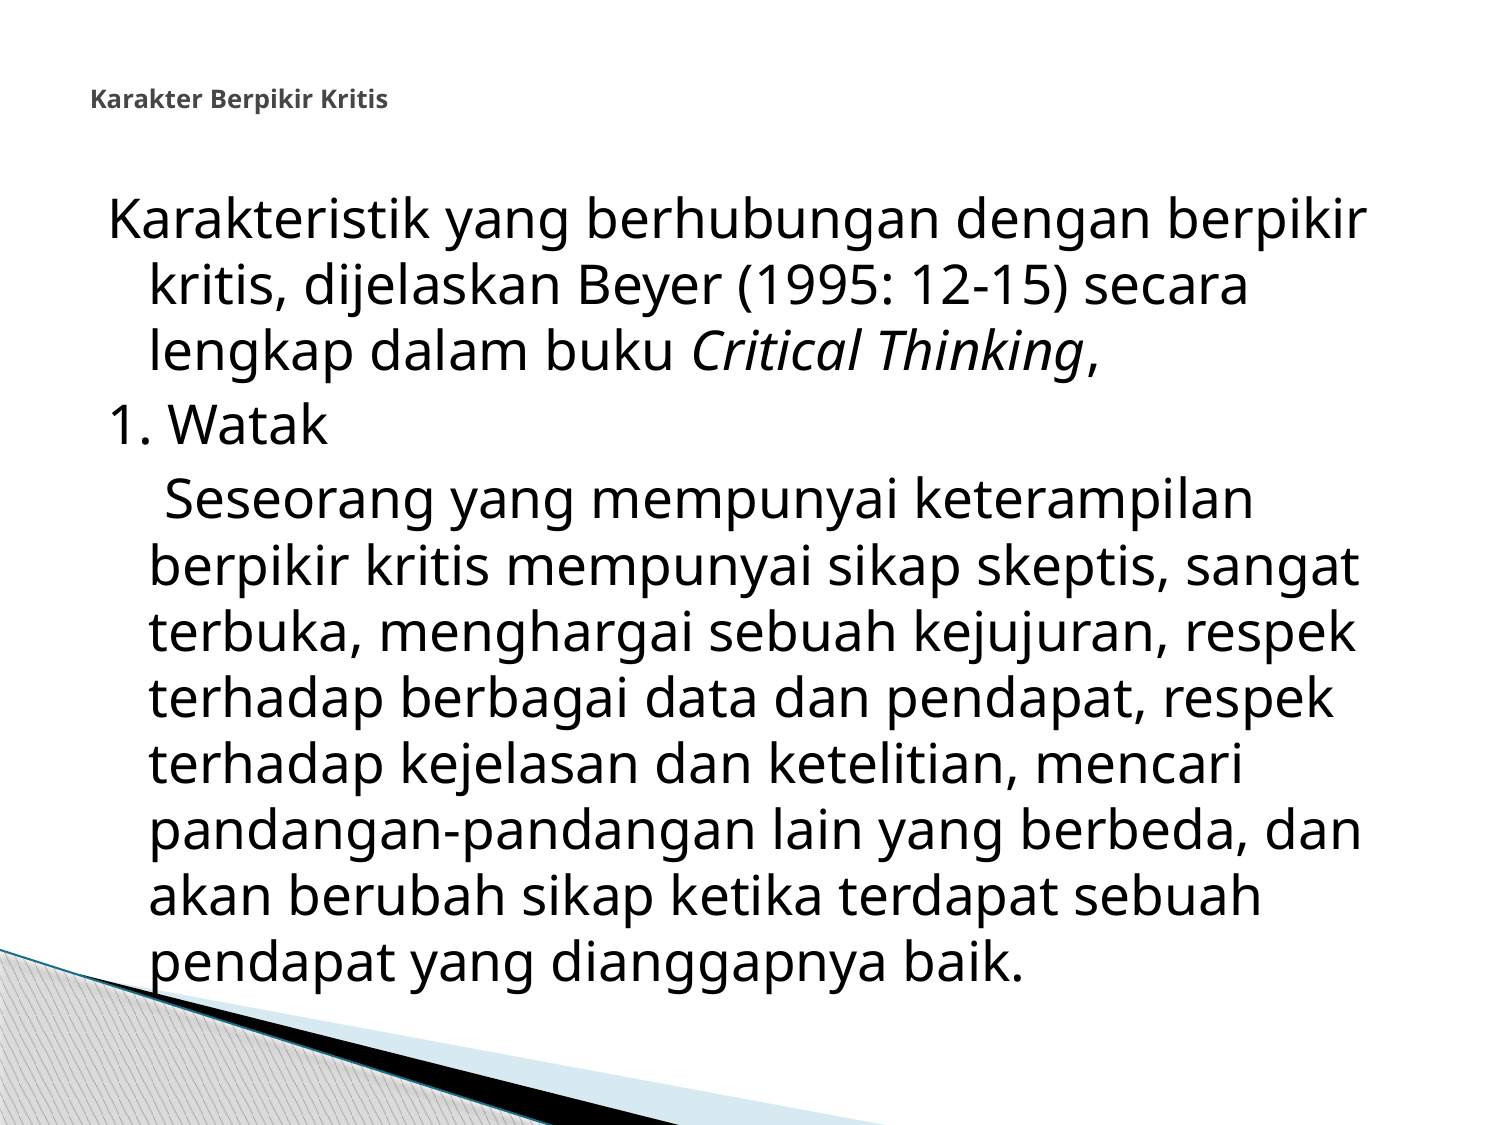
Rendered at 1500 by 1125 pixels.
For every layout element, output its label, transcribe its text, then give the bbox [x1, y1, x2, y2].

title Karakter Berpikir Kritis [75, 45, 1425, 153]
list Karakteristik yang berhubungan dengan berpikir kritis, dijelaskan Beyer (1995: 12-15) secara lengkap dalam buku Critical Thinking, 1. Watak Seseorang yang mempunyai keterampilan berpikir kritis mempunyai sikap skeptis, sangat terbuka, menghargai sebuah kejujuran, respek terhadap berbagai data dan pendapat, respek terhadap kejelasan dan ketelitian, mencari pandangan-pandangan lain yang berbeda, dan akan berubah sikap ketika terdapat sebuah pendapat yang dianggapnya baik. [75, 175, 1425, 1005]
